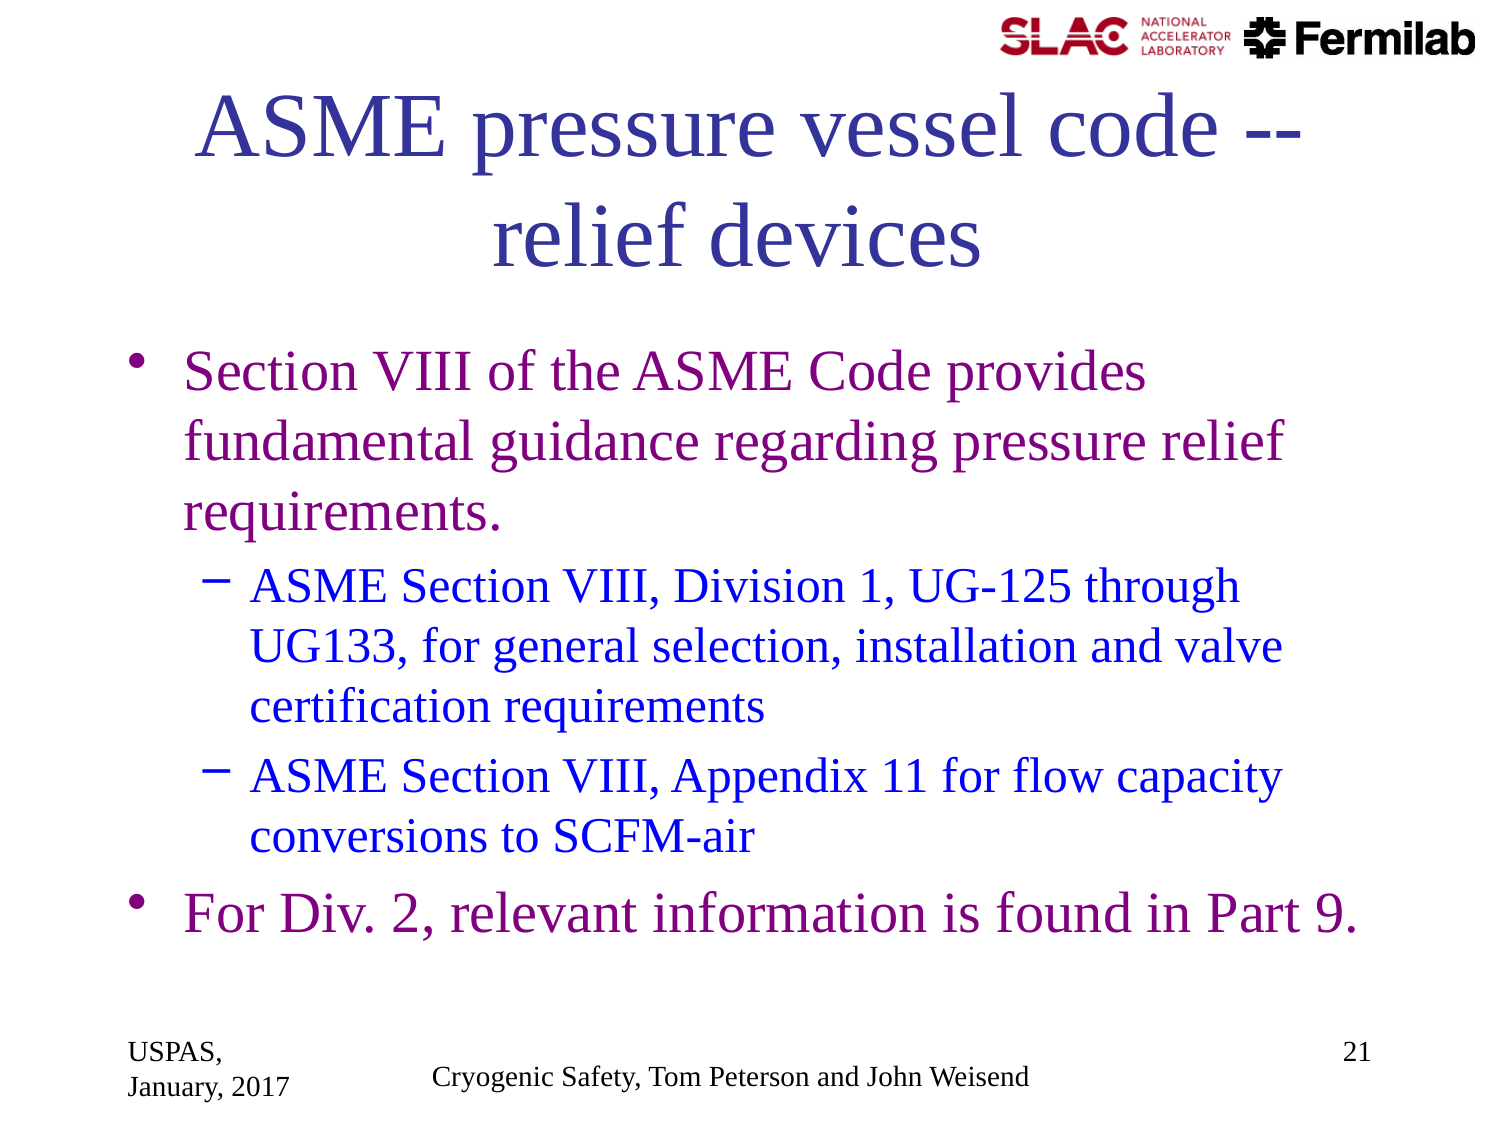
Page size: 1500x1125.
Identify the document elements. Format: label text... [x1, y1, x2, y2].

title ASME pressure vessel code -- relief devices [112, 99, 1388, 250]
list Section VIII of the ASME Code provides fundamental guidance regarding pressure relief requirements. ASME Section VIII, Division 1, UG-125 through UG133, for general selection, installation and valve certification requirements ASME Section VIII, Appendix 11 for flow capacity conversions to SCFM-air For Div. 2, relevant information is found in Part 9. [112, 324, 1388, 1000]
slide_number 21 [1074, 1025, 1388, 1100]
footer Cryogenic Safety, Tom Peterson and John Weisend [399, 1050, 1063, 1100]
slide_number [112, 1025, 375, 1100]
picture [1000, 17, 1475, 99]
